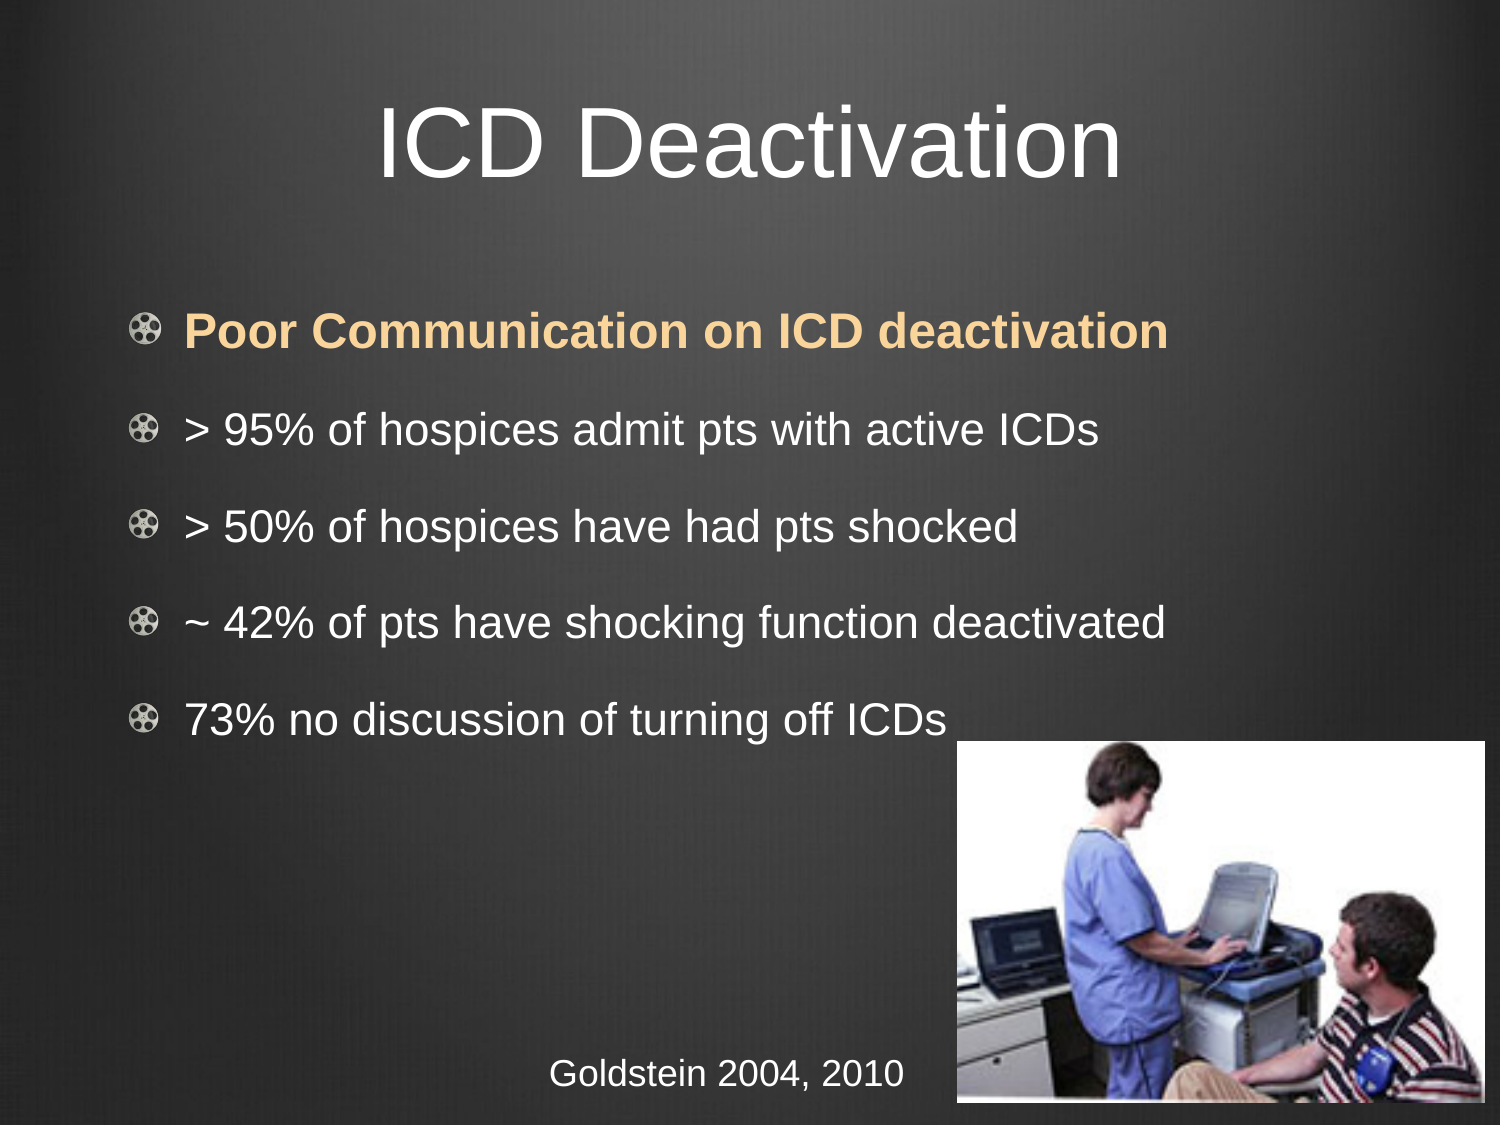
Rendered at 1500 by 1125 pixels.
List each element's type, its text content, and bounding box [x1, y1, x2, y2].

picture [127, 604, 160, 637]
title ICD Deactivation [112, 19, 1388, 193]
picture [127, 411, 160, 444]
picture [127, 701, 160, 734]
picture [127, 507, 160, 540]
list Poor Communication on ICD deactivation > 95% of hospices admit pts with active ICDs > 50% of hospices have had pts shocked ~ 42% of pts have shocking function deactivated 73% no discussion of turning off ICDs [112, 193, 1388, 893]
text_box Goldstein 2004, 2010 [534, 1041, 920, 1102]
picture [957, 741, 1485, 1103]
picture [127, 310, 163, 346]
